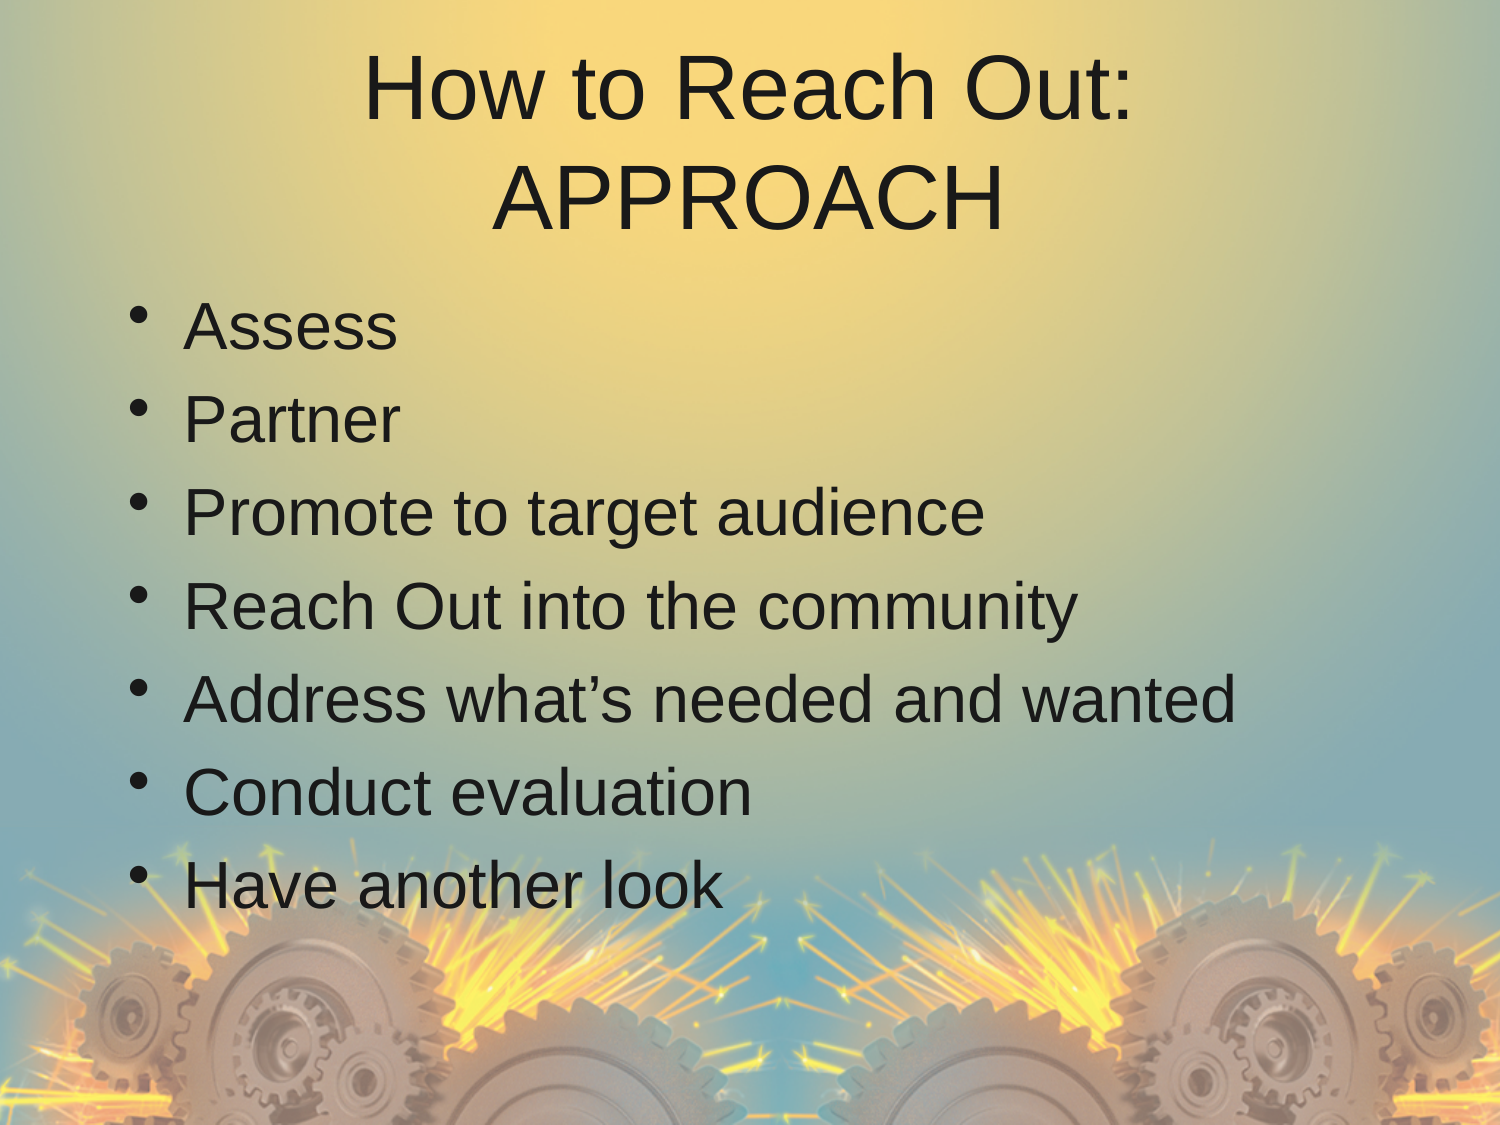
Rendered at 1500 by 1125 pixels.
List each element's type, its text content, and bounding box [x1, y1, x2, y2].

list Assess Partner Promote to target audience Reach Out into the community Address what’s needed and wanted Conduct evaluation Have another look [112, 275, 1388, 988]
title How to Reach Out: APPROACH [112, 24, 1388, 250]
